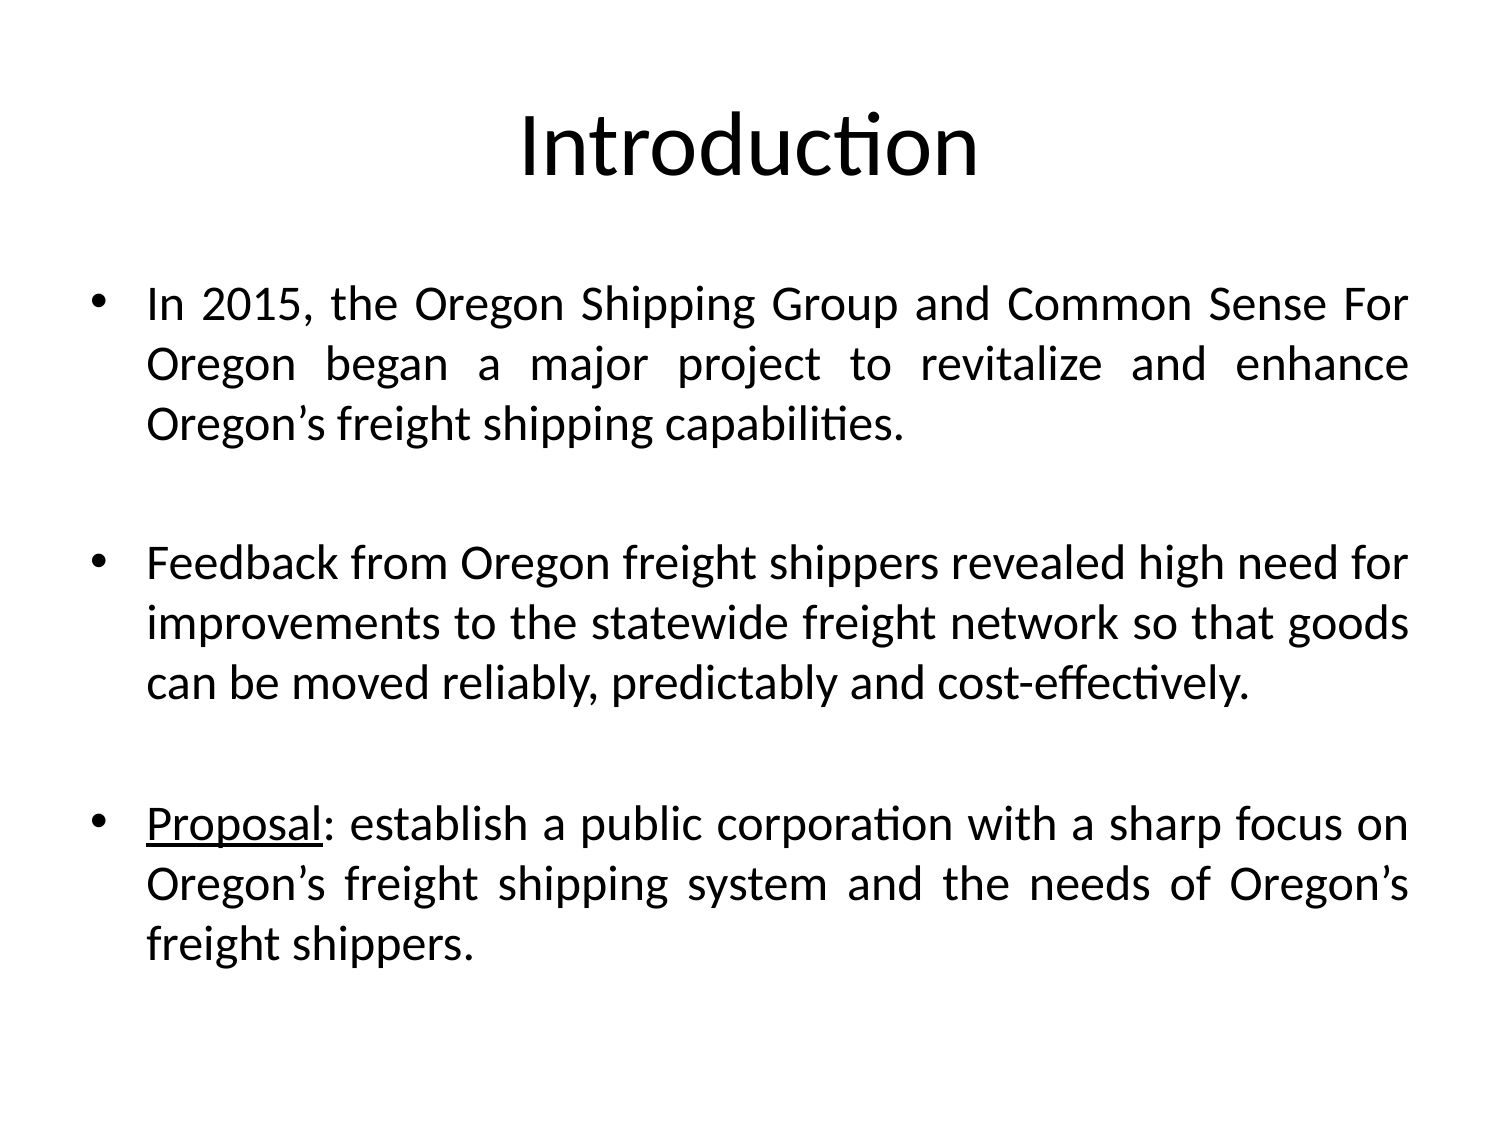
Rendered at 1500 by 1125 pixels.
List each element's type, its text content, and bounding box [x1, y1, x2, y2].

title Introduction [75, 45, 1425, 233]
list In 2015, the Oregon Shipping Group and Common Sense For Oregon began a major project to revitalize and enhance Oregon’s freight shipping capabilities. Feedback from Oregon freight shippers revealed high need for improvements to the statewide freight network so that goods can be moved reliably, predictably and cost-effectively. Proposal: establish a public corporation with a sharp focus on Oregon’s freight shipping system and the needs of Oregon’s freight shippers. [75, 262, 1425, 1005]
